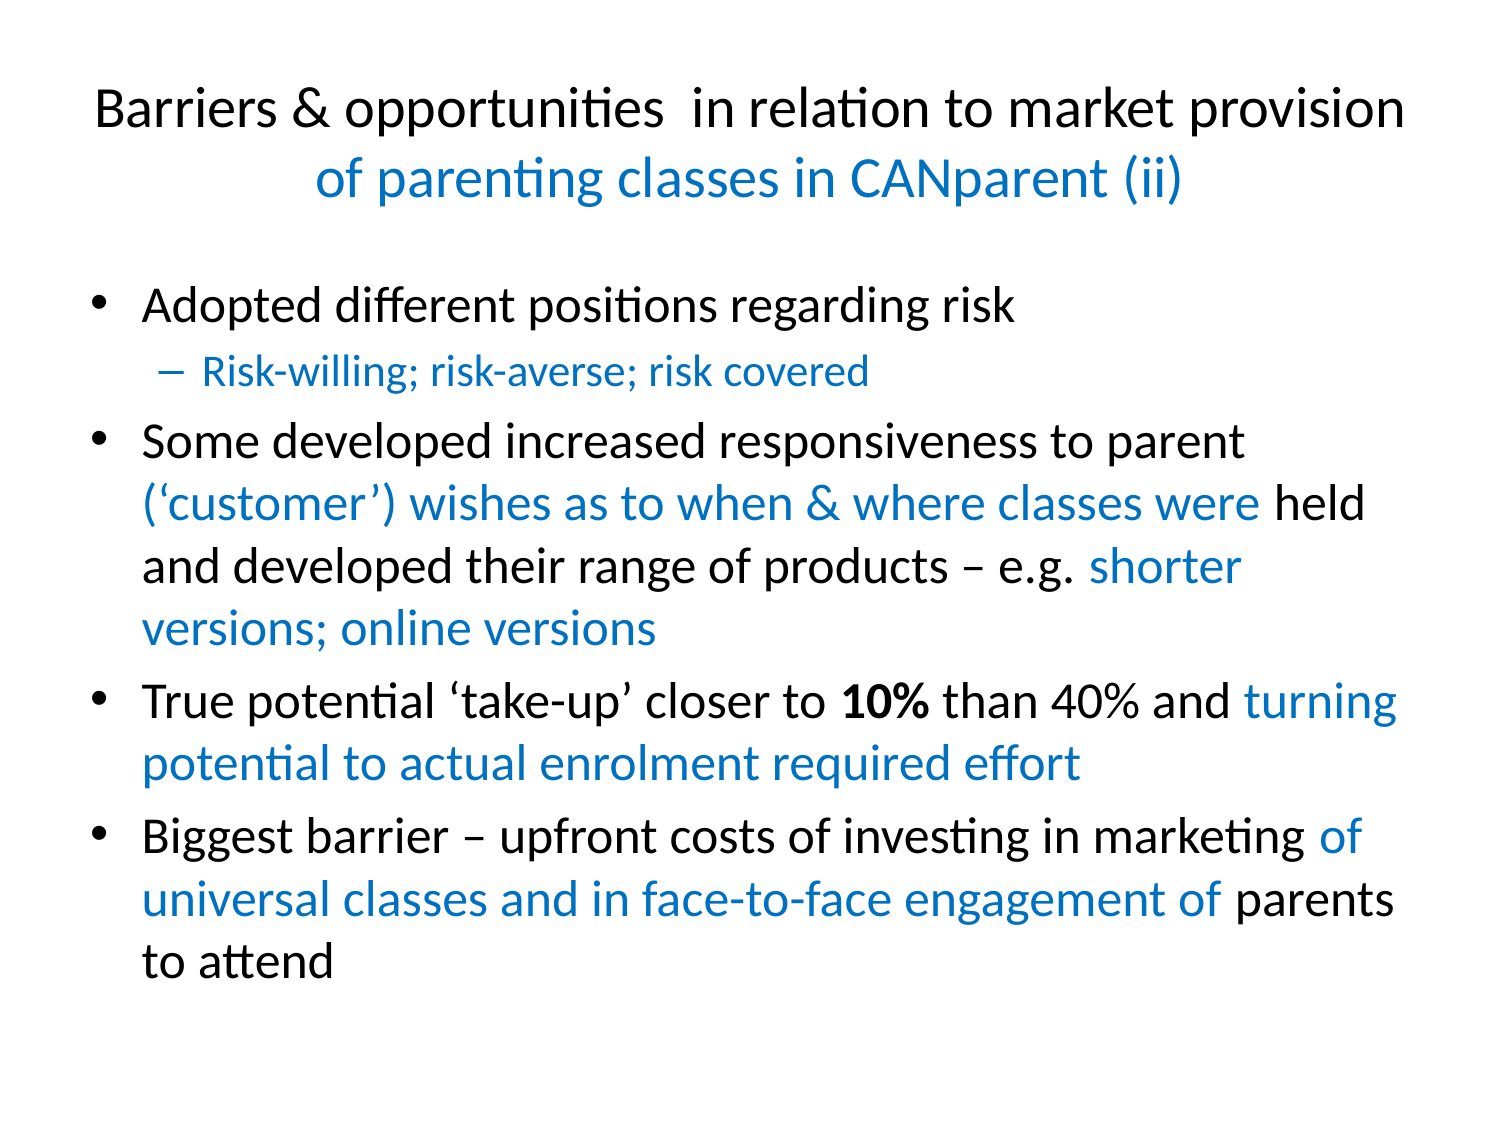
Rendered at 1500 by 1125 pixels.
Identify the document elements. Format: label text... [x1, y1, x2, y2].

title Barriers & opportunities in relation to market provision of parenting classes in CANparent (ii) [75, 45, 1425, 233]
list Adopted different positions regarding risk Risk-willing; risk-averse; risk covered Some developed increased responsiveness to parent (‘customer’) wishes as to when & where classes were held and developed their range of products – e.g. shorter versions; online versions True potential ‘take-up’ closer to 10% than 40% and turning potential to actual enrolment required effort Biggest barrier – upfront costs of investing in marketing of universal classes and in face-to-face engagement of parents to attend [75, 262, 1425, 1005]
